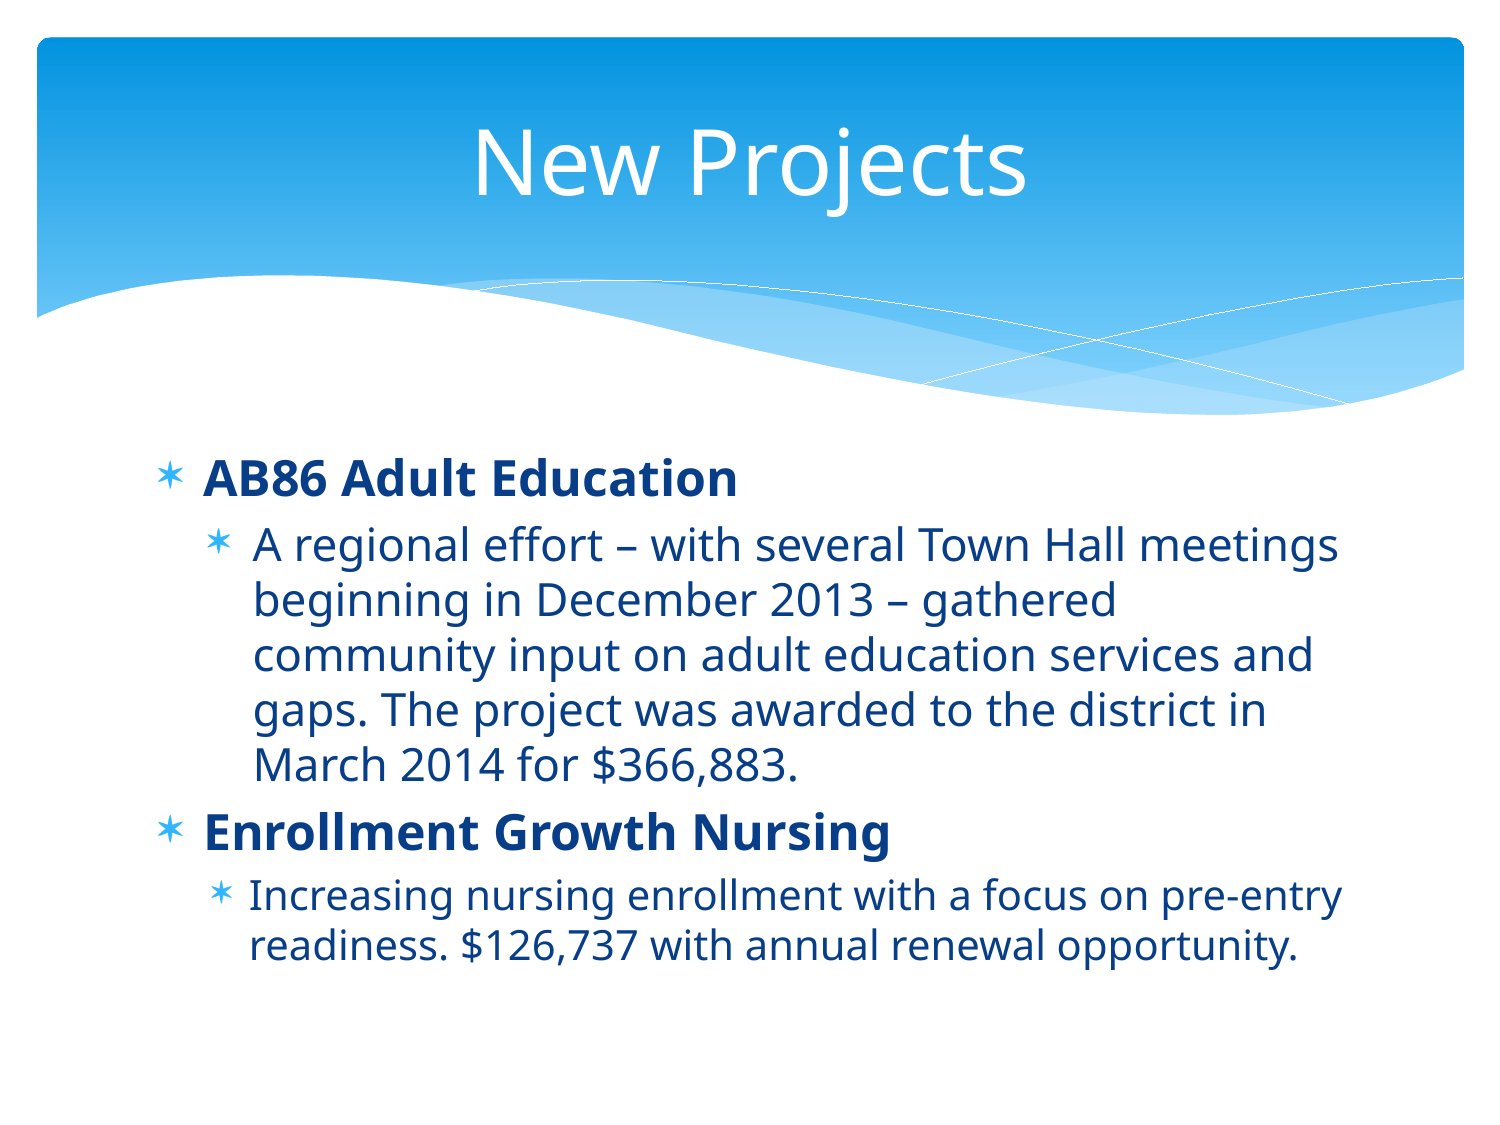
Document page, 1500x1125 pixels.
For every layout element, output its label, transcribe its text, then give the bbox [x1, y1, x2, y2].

title New Projects [75, 55, 1425, 261]
list AB86 Adult Education A regional effort – with several Town Hall meetings beginning in December 2013 – gathered community input on adult education services and gaps. The project was awarded to the district in March 2014 for $366,883. Enrollment Growth Nursing Increasing nursing enrollment with a focus on pre-entry readiness. $126,737 with annual renewal opportunity. [143, 438, 1359, 1005]
